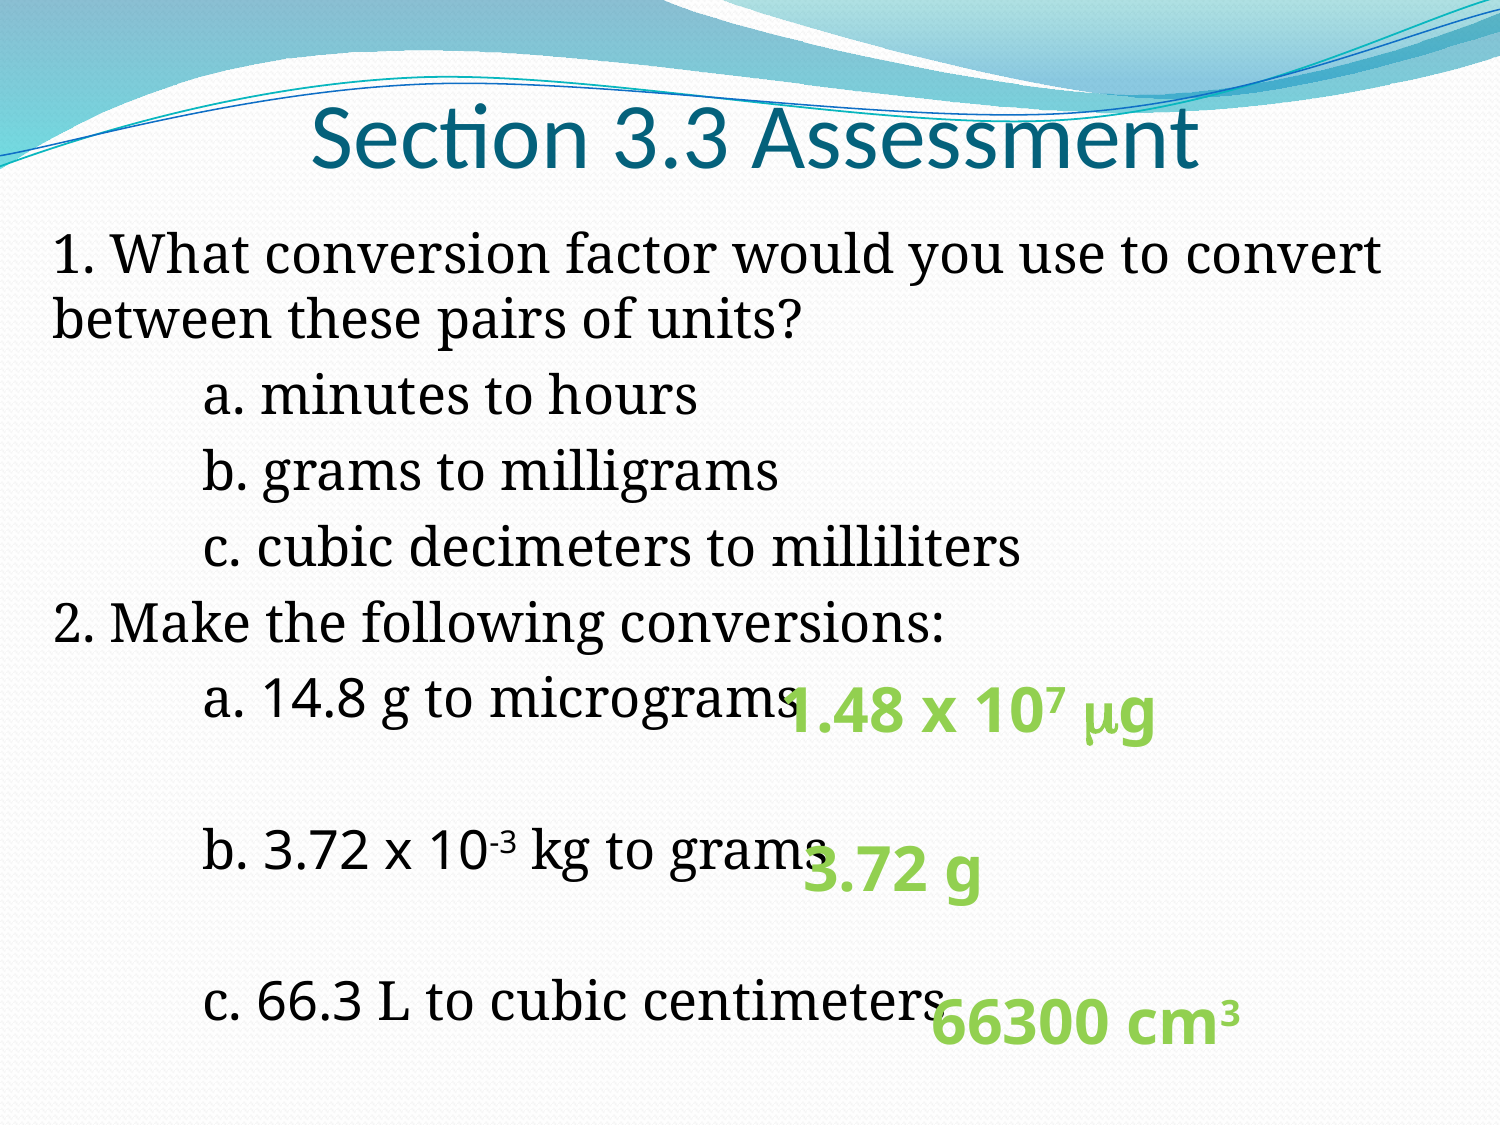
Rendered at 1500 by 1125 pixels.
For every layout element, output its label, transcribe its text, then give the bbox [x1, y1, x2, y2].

title Section 3.3 Assessment [37, 37, 1475, 188]
text_box 1.48 x 107 mg [765, 662, 1174, 753]
text_box 3.72 g [788, 821, 1000, 912]
list 1. What conversion factor would you use to convert between these pairs of units? a. minutes to hours b. grams to milligrams c. cubic decimeters to milliliters 2. Make the following conversions: a. 14.8 g to micrograms b. 3.72 x 10-3 kg to grams c. 66.3 L to cubic centimeters [37, 212, 1475, 1100]
text_box 66300 cm3 [916, 975, 1256, 1065]
